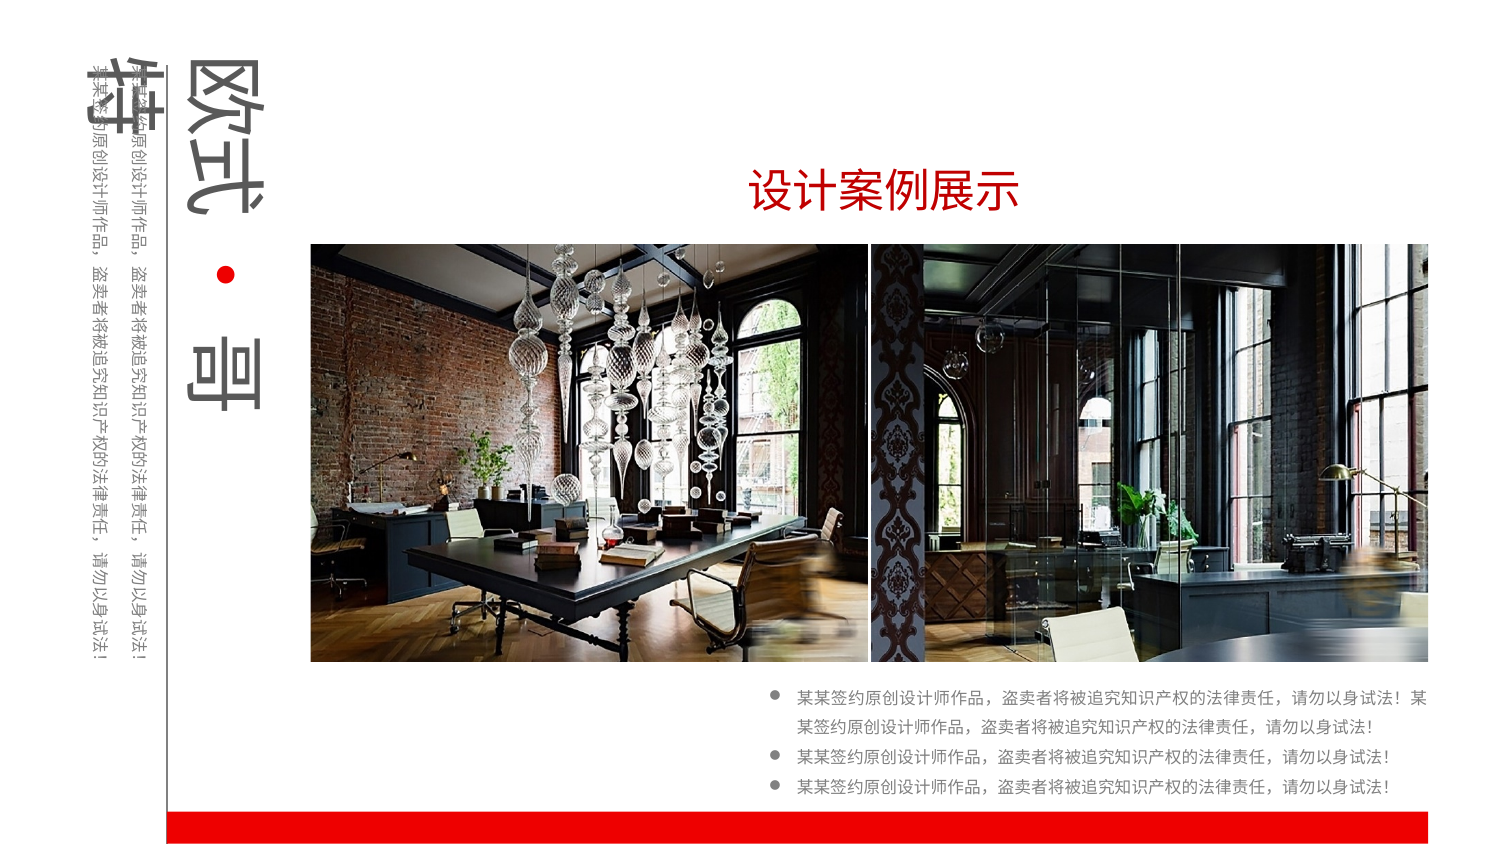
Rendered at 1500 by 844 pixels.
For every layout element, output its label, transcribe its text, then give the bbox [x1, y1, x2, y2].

text_box [172, 810, 1430, 844]
text_box [870, 243, 1430, 663]
text_box [309, 243, 870, 663]
text_box 某某签约原创设计师作品，盗卖者将被追究知识产权的法律责任，请勿以身试法！ 某某签约原创设计师作品，盗卖者将被追究知识产权的法律责任，请勿以身试法！ [90, 65, 151, 654]
text_box 欧式 • 哥特 [176, 54, 278, 492]
text_box 某某签约原创设计师作品，盗卖者将被追究知识产权的法律责任，请勿以身试法！某某签约原创设计师作品，盗卖者将被追究知识产权的法律责任，请勿以身试法！ 某某签约原创设计师作品，盗卖者将被追究知识产权的法律责任，请勿以身试法！ 某某签约原创设计师作品，盗卖者将被追究知识产权的法律责任，请勿以身试法！ [768, 677, 1429, 810]
text_box 设计案例展示 [648, 161, 1022, 218]
